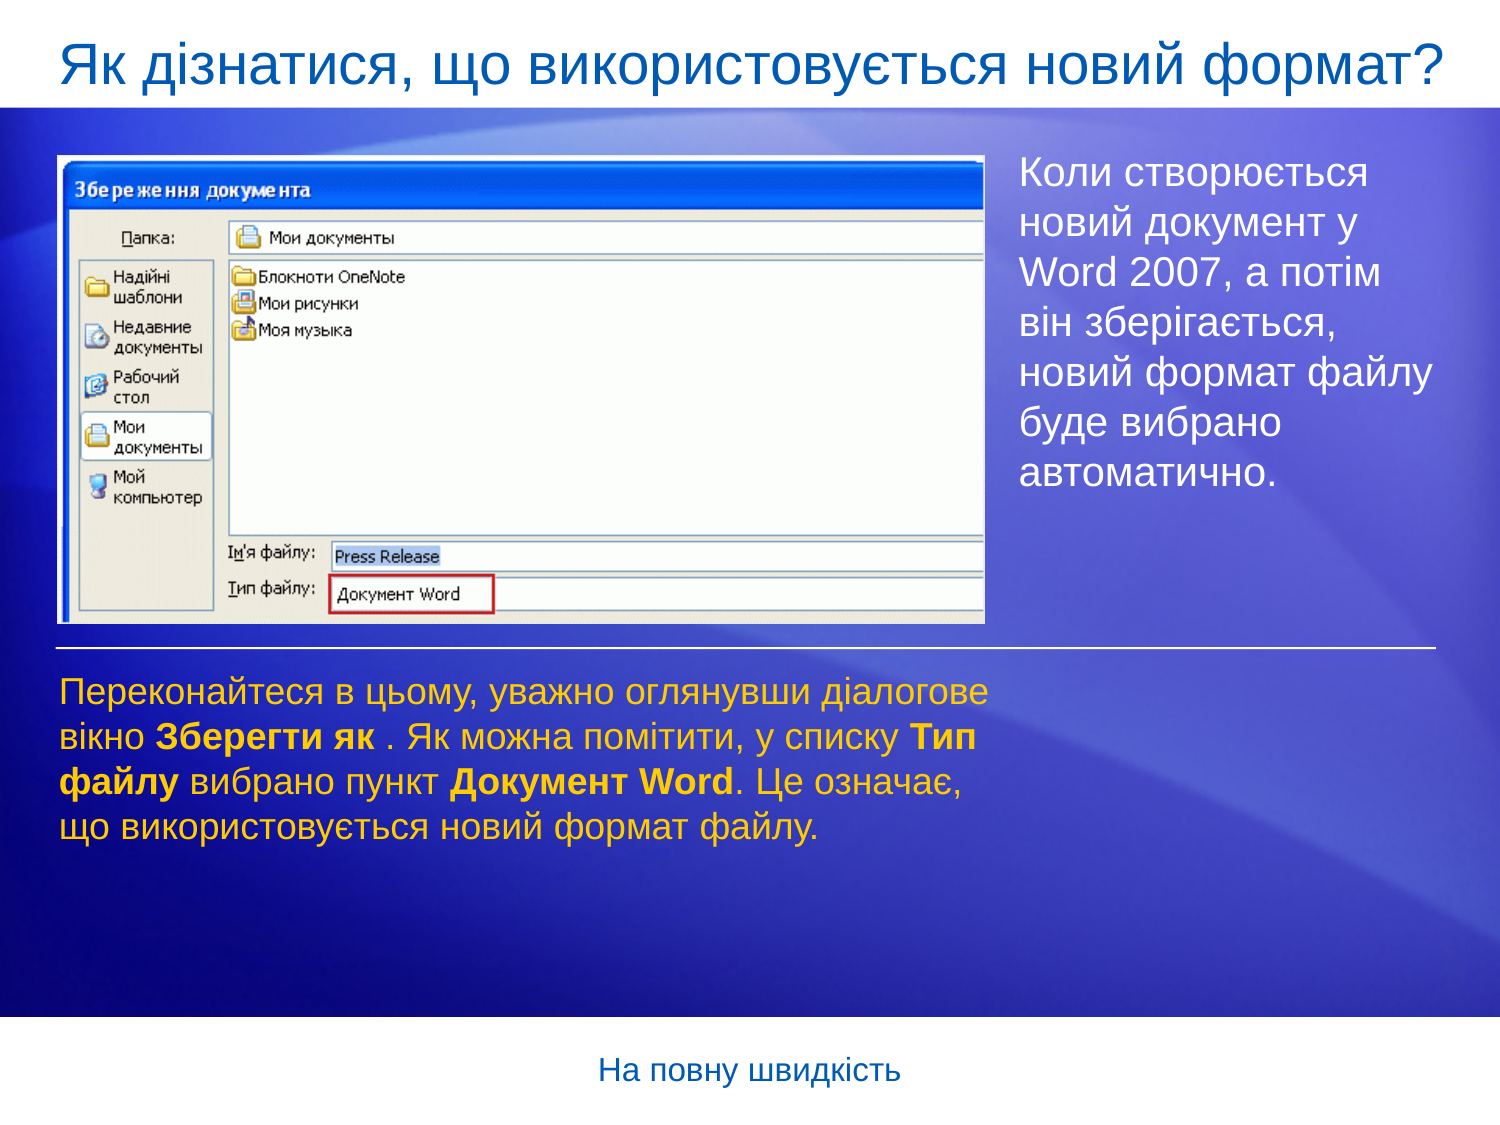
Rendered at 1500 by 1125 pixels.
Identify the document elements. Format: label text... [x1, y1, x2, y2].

title Як дізнатися, що використовується новий формат? [43, 10, 1500, 112]
text_box Коли створюється новий документ у Word 2007, а потім він зберігається, новий формат файлу буде вибрано автоматично. [1003, 137, 1454, 592]
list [57, 155, 985, 624]
picture [0, 108, 1500, 1017]
text_box Переконайтеся в цьому, уважно оглянувши діалогове вікно Зберегти як . Як можна помітити, у списку Тип файлу вибрано пункт Документ Word. Це означає, що використовується новий формат файлу. [43, 659, 1018, 879]
footer На повну швидкість [445, 1016, 1055, 1096]
